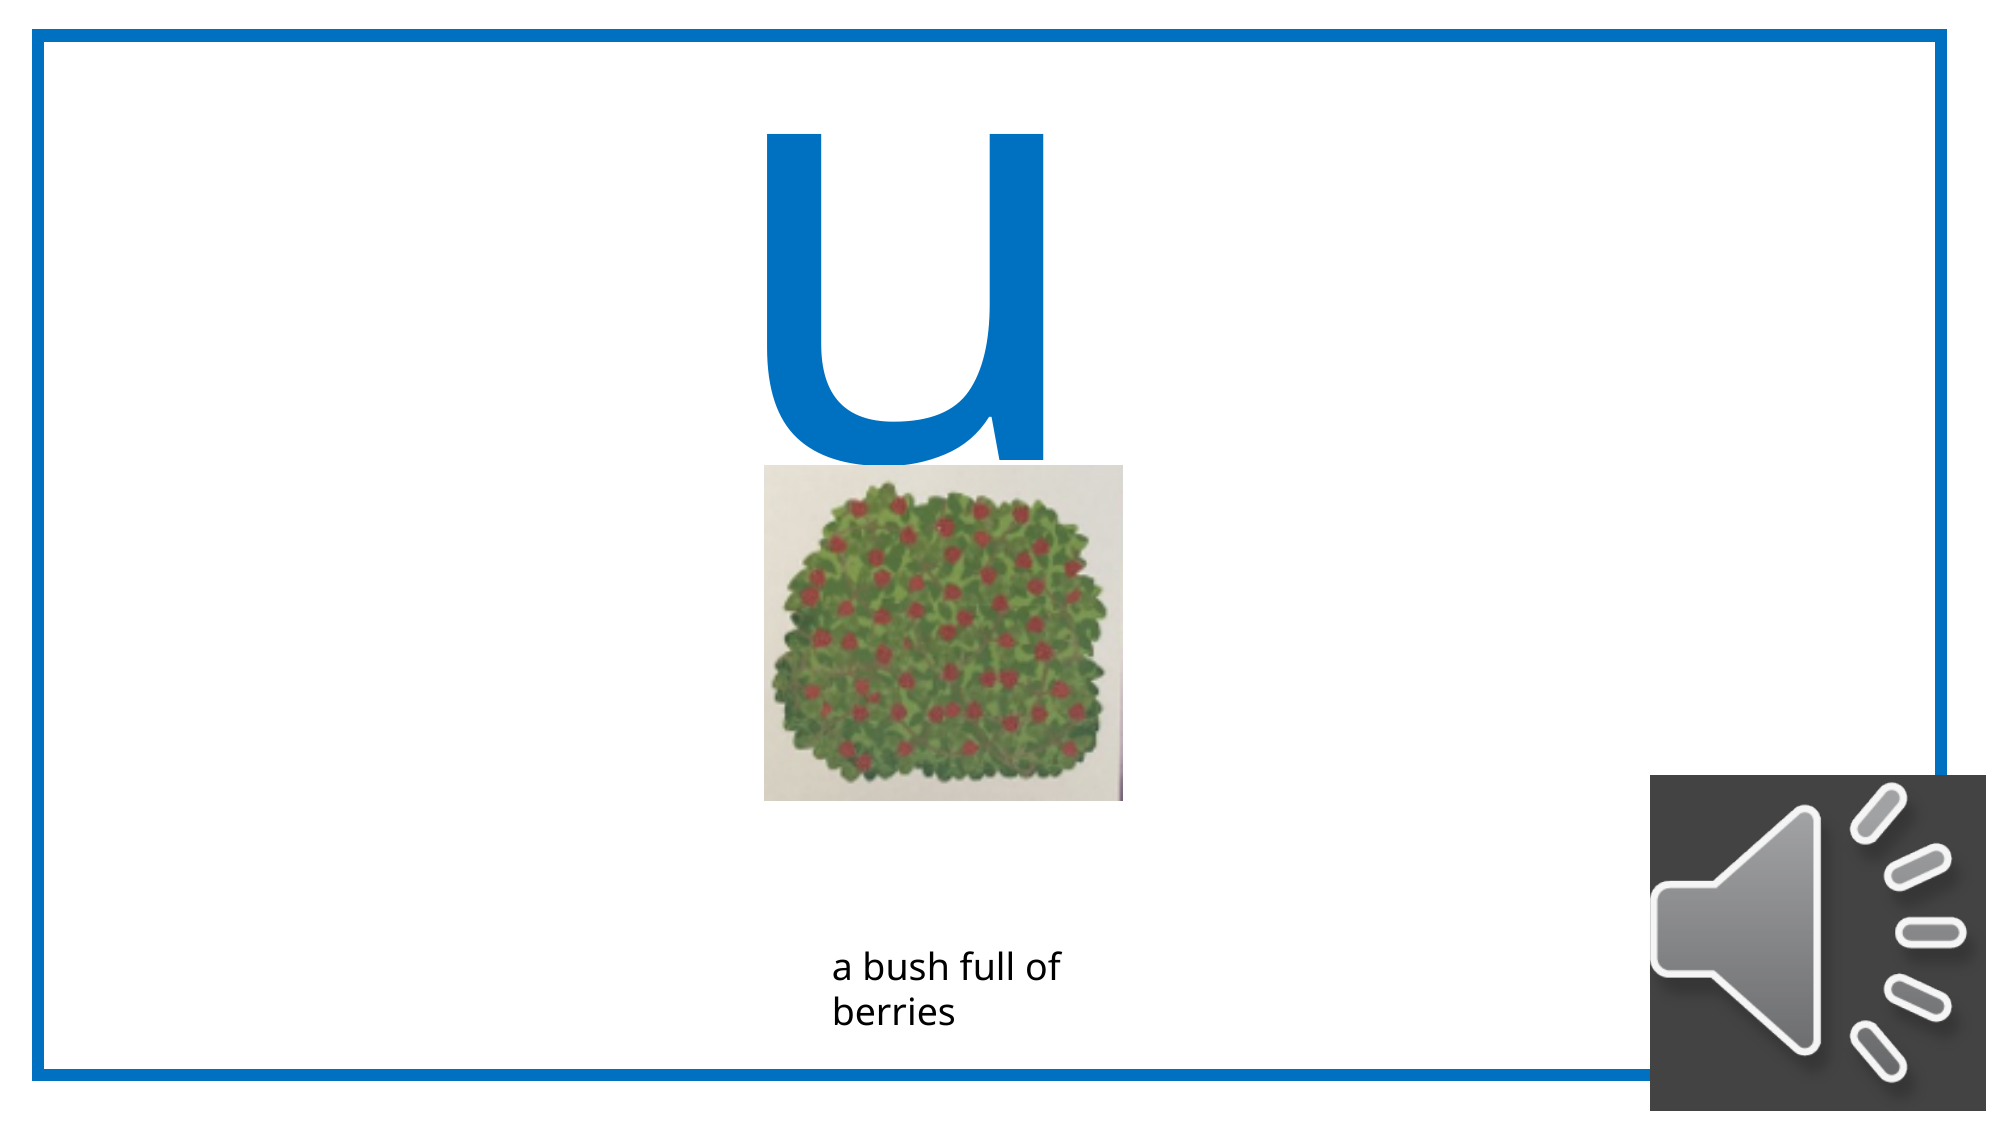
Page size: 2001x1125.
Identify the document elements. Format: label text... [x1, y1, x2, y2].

picture [764, 465, 1123, 801]
picture [1648, 773, 1987, 1112]
text_box u [376, 0, 1440, 590]
text_box [37, 35, 1942, 1076]
text_box a bush full of berries [817, 935, 1190, 1041]
